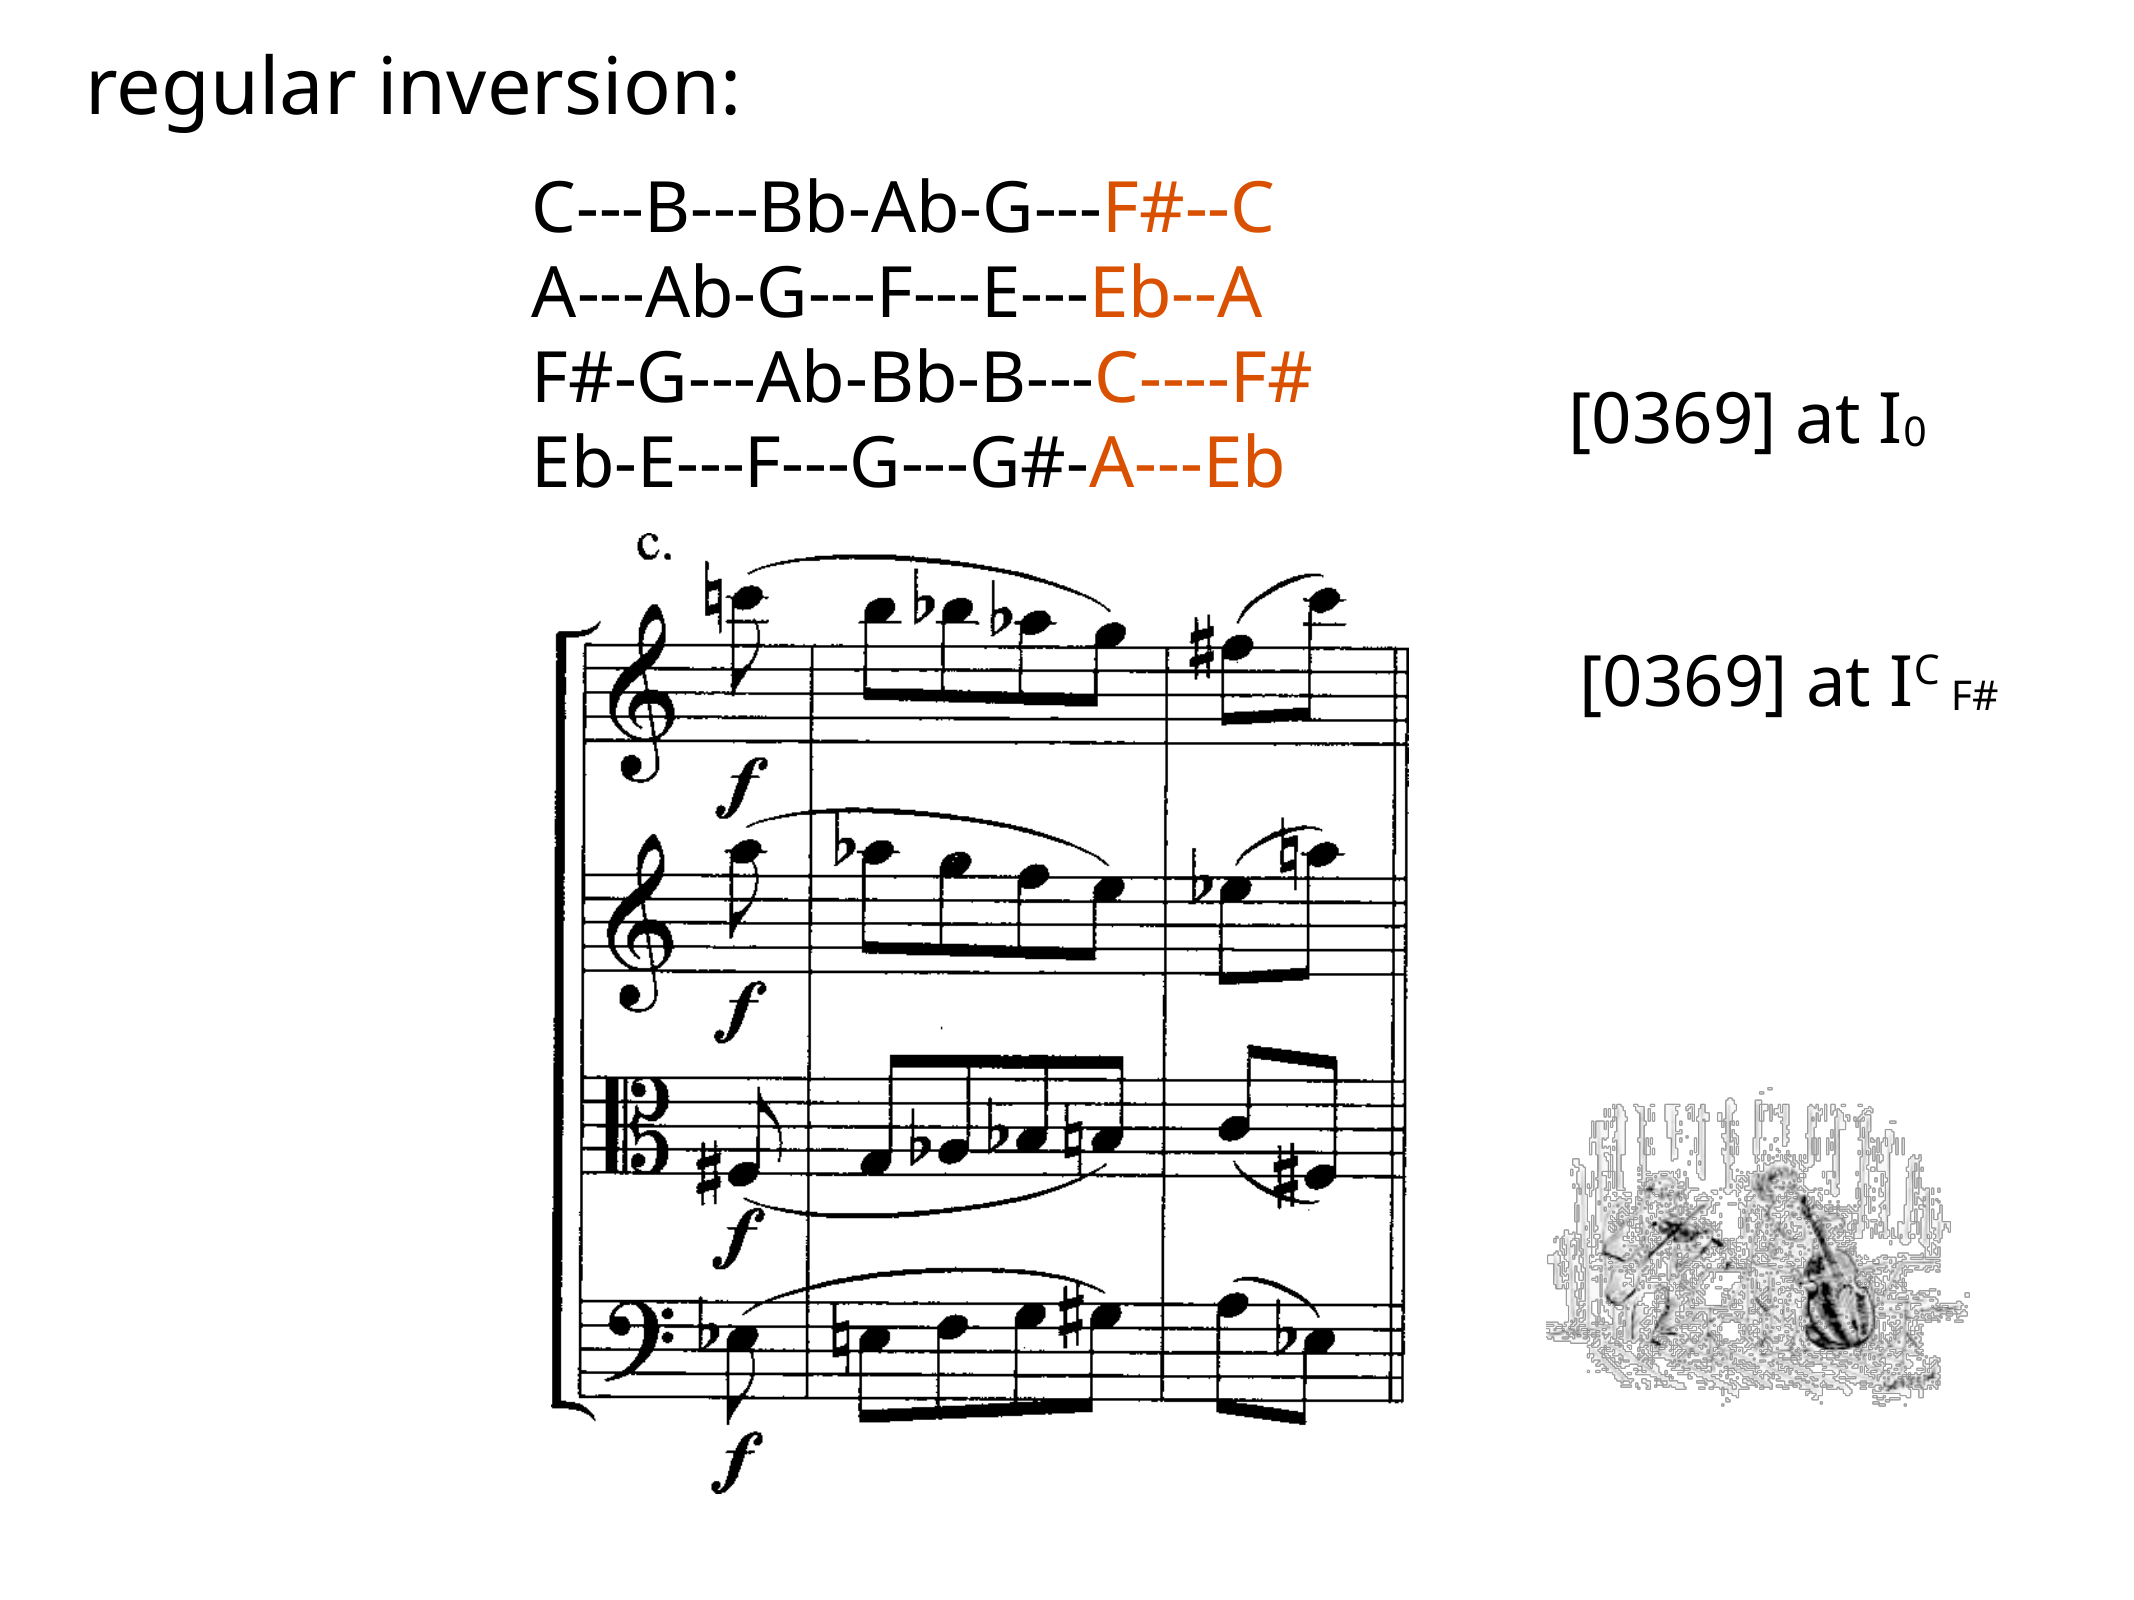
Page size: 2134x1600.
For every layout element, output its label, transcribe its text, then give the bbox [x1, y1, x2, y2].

text_box [0369] at IC F# [1560, 624, 2018, 733]
text_box [0369] at I0 [1550, 360, 1946, 470]
picture [1546, 1084, 1972, 1438]
picture [550, 533, 1410, 1494]
text_box regular inversion: [67, 23, 761, 143]
title C---B---Bb-Ab-G---F#--C A---Ab-G---F---E---Eb--A F#-G---Ab-Bb-B---C----F# Eb-E---F---G---G#-A---Eb [512, 61, 1448, 602]
